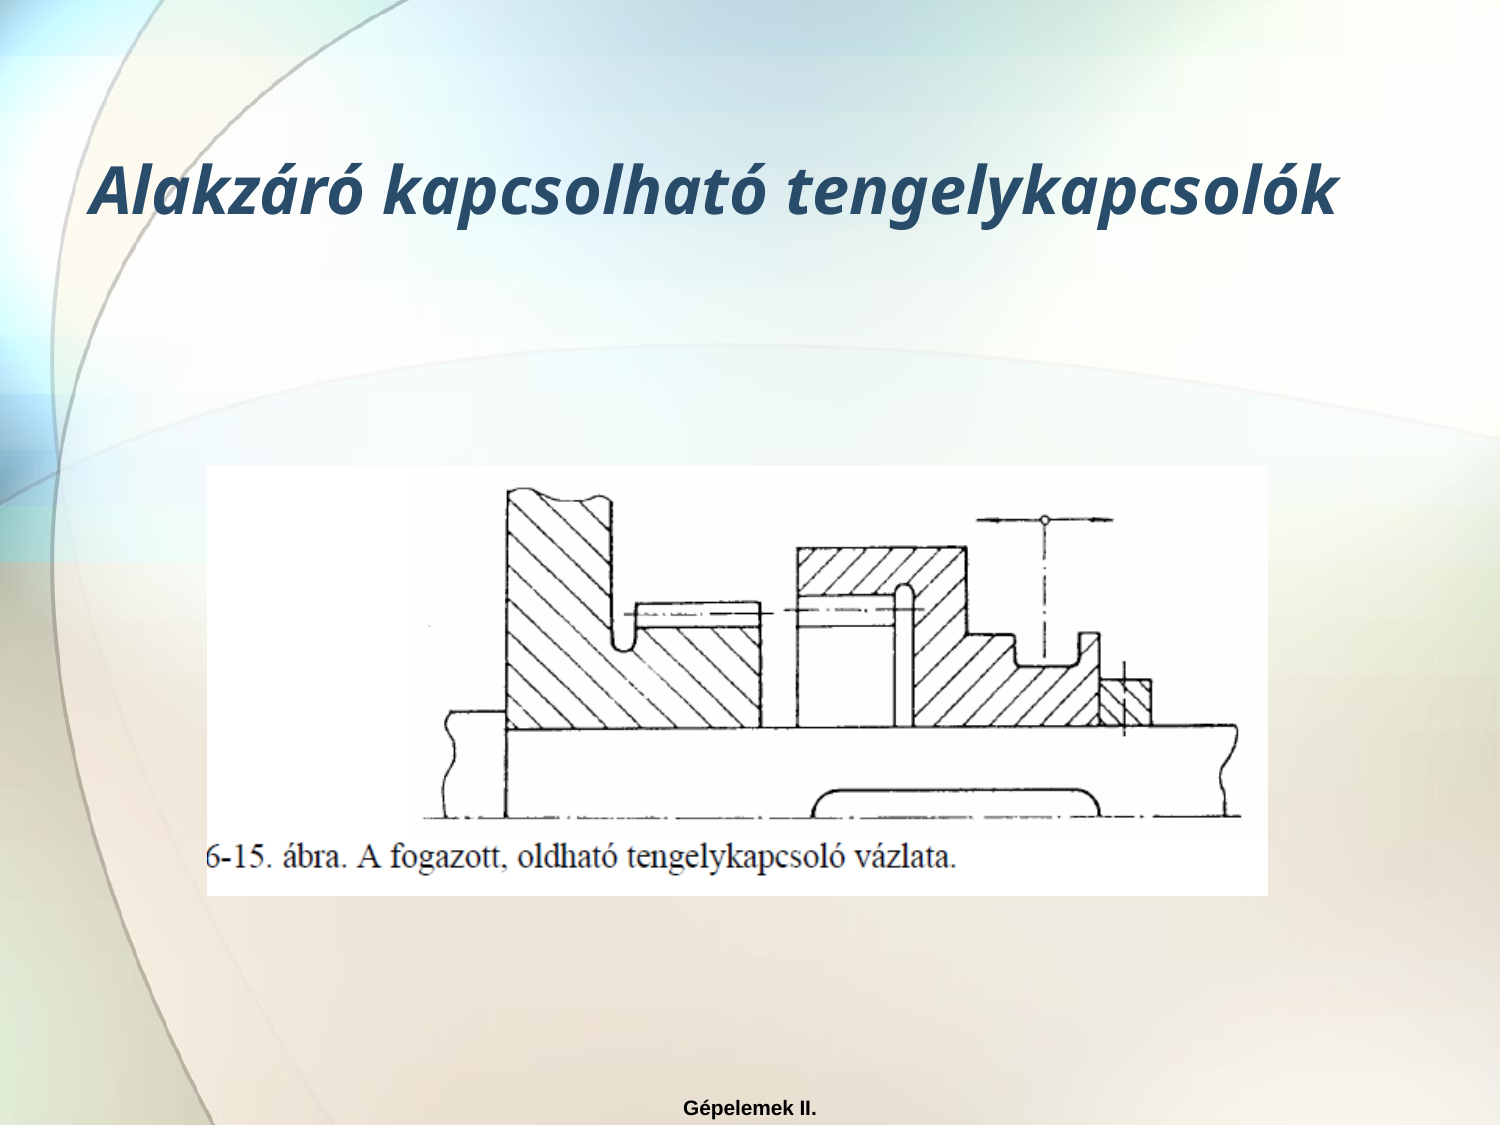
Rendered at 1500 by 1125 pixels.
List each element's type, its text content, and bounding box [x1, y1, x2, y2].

title Alakzáró kapcsolható tengelykapcsolók [75, 112, 1400, 263]
picture [0, 0, 1500, 1125]
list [206, 466, 1269, 897]
footer Gépelemek II. [512, 1087, 988, 1125]
